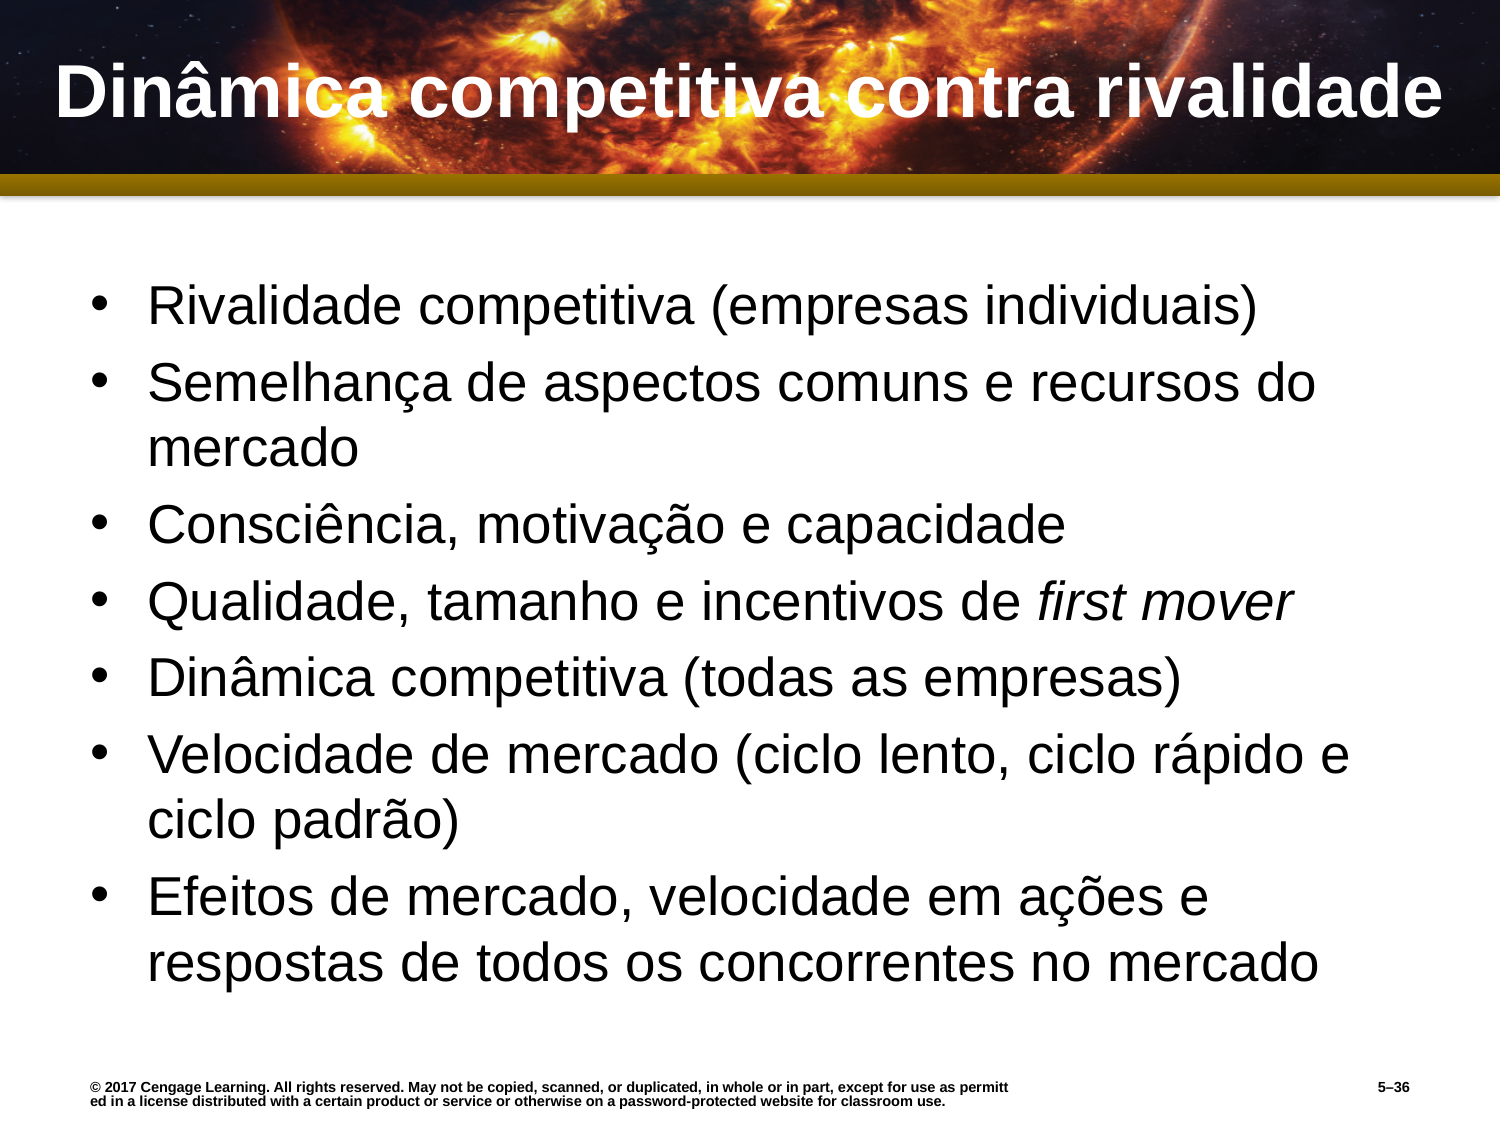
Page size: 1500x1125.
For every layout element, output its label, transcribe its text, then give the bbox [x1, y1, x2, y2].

picture [0, 0, 1500, 174]
list Rivalidade competitiva (empresas individuais) Semelhança de aspectos comuns e recursos do mercado Consciência, motivação e capacidade Qualidade, tamanho e incentivos de first mover Dinâmica competitiva (todas as empresas) Velocidade de mercado (ciclo lento, ciclo rápido e ciclo padrão) Efeitos de mercado, velocidade em ações e respostas de todos os concorrentes no mercado [75, 262, 1425, 1005]
footer © 2017 Cengage Learning. All rights reserved. May not be copied, scanned, or duplicated, in whole or in part, except for use as permitted in a license distributed with a certain product or service or otherwise on a password-protected website for classroom use. [75, 1050, 1025, 1103]
slide_number 5–36 [1275, 1062, 1425, 1103]
